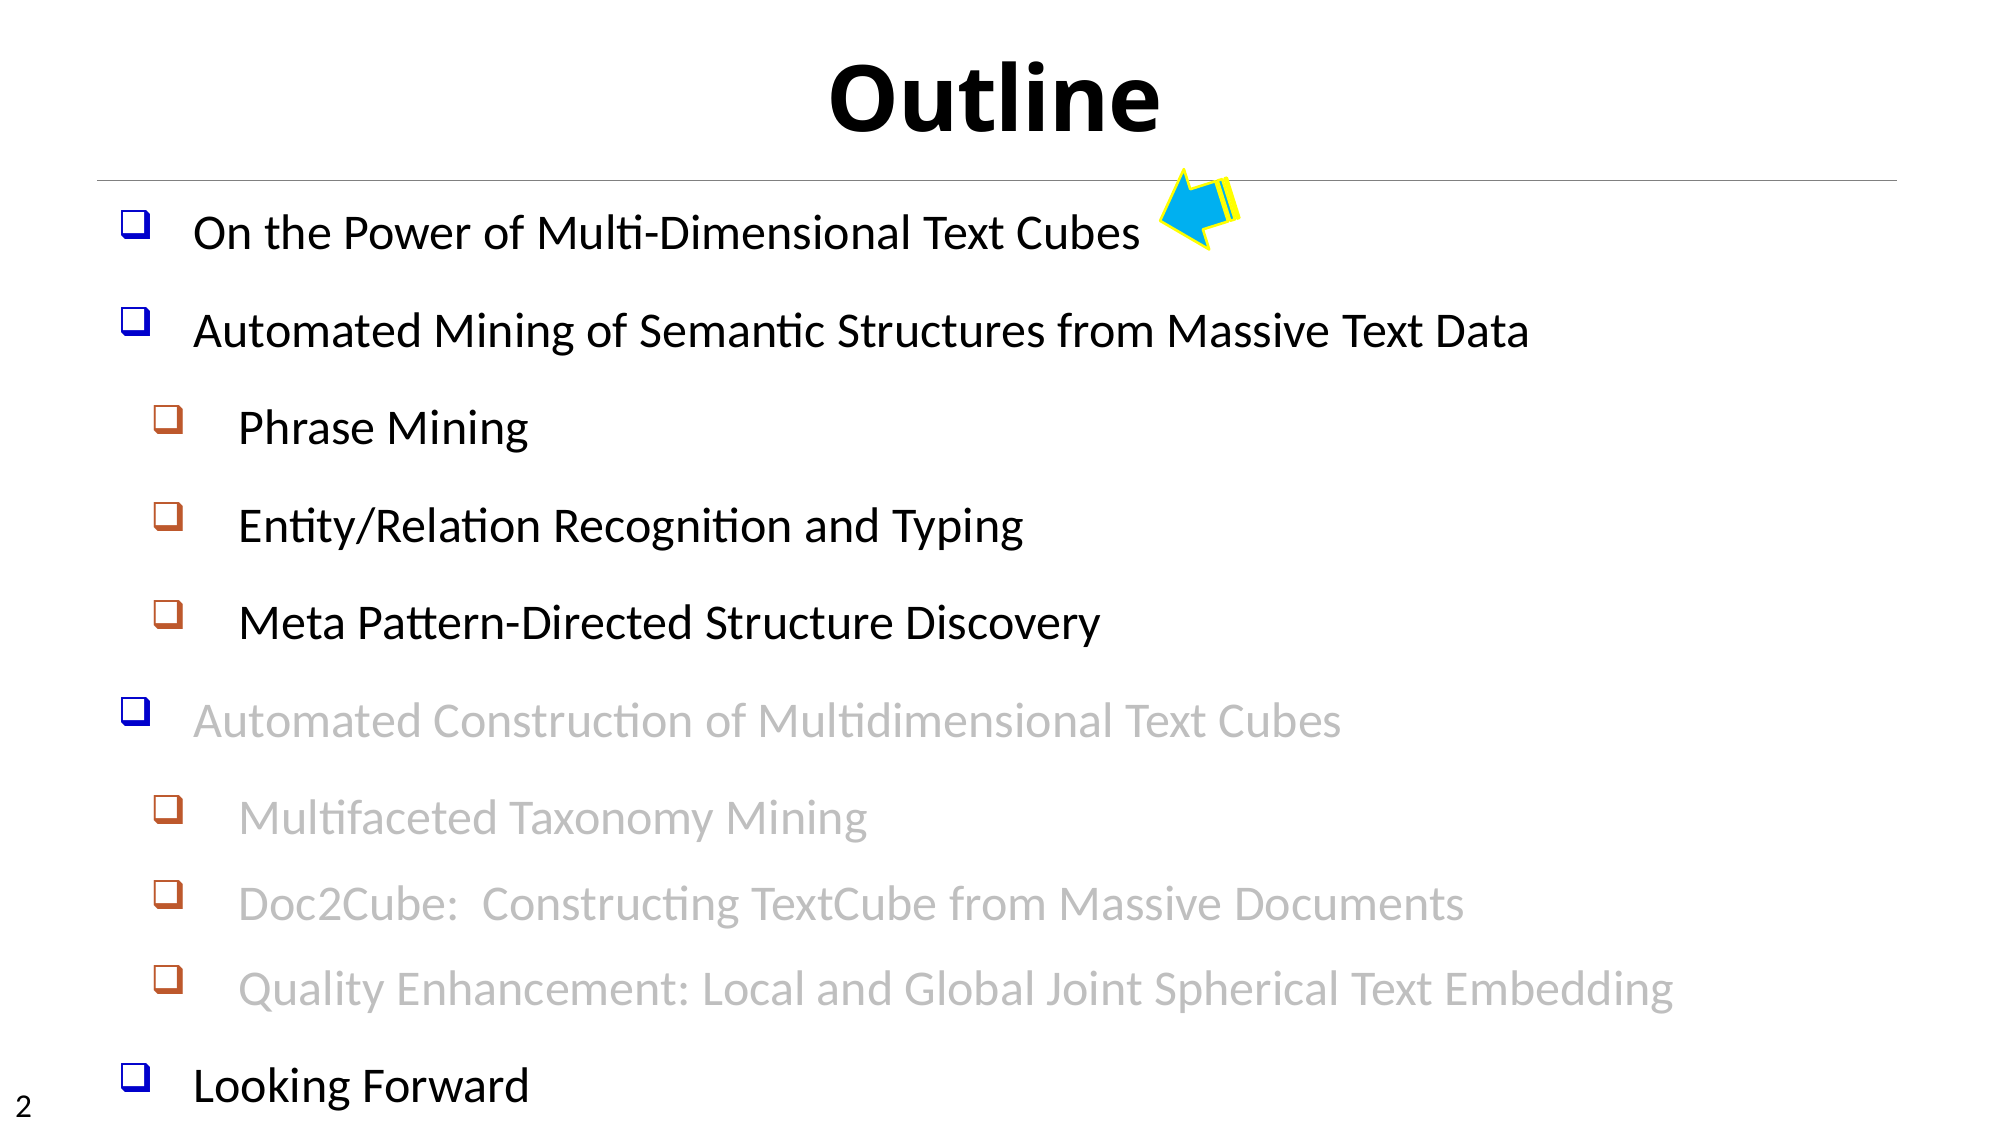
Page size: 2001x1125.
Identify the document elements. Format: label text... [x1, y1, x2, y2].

list On the Power of Multi-Dimensional Text Cubes Automated Mining of Semantic Structures from Massive Text Data Phrase Mining Entity/Relation Recognition and Typing Meta Pattern-Directed Structure Discovery Automated Construction of Multidimensional Text Cubes Multifaceted Taxonomy Mining Doc2Cube: Constructing TextCube from Massive Documents Quality Enhancement: Local and Global Joint Spherical Text Embedding Looking Forward [102, 192, 1898, 1100]
text_box [1158, 167, 1241, 251]
title Outline [0, 36, 2000, 158]
